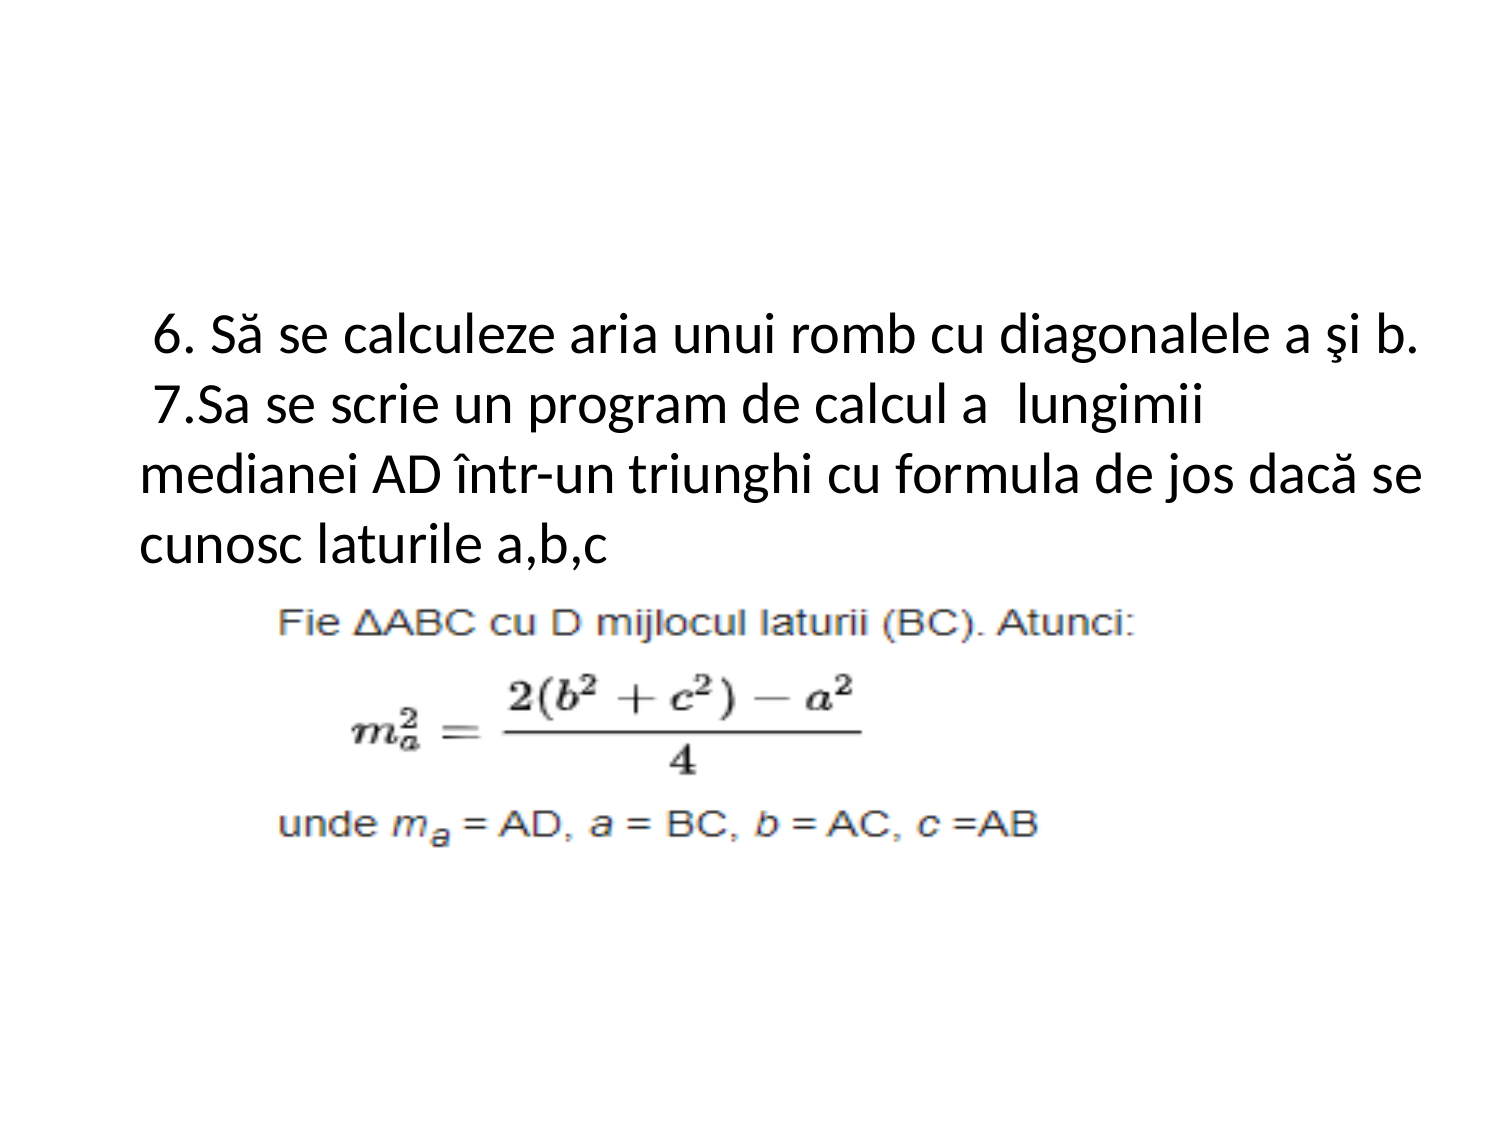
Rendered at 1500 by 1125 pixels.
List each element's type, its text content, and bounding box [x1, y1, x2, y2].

text_box 6. Să se calculeze aria unui romb cu diagonalele a şi b. 7.Sa se scrie un program de calcul a lungimii medianei AD într-un triunghi cu formula de jos dacă se cunosc laturile a,b,c [124, 287, 1463, 698]
picture [262, 587, 1288, 876]
